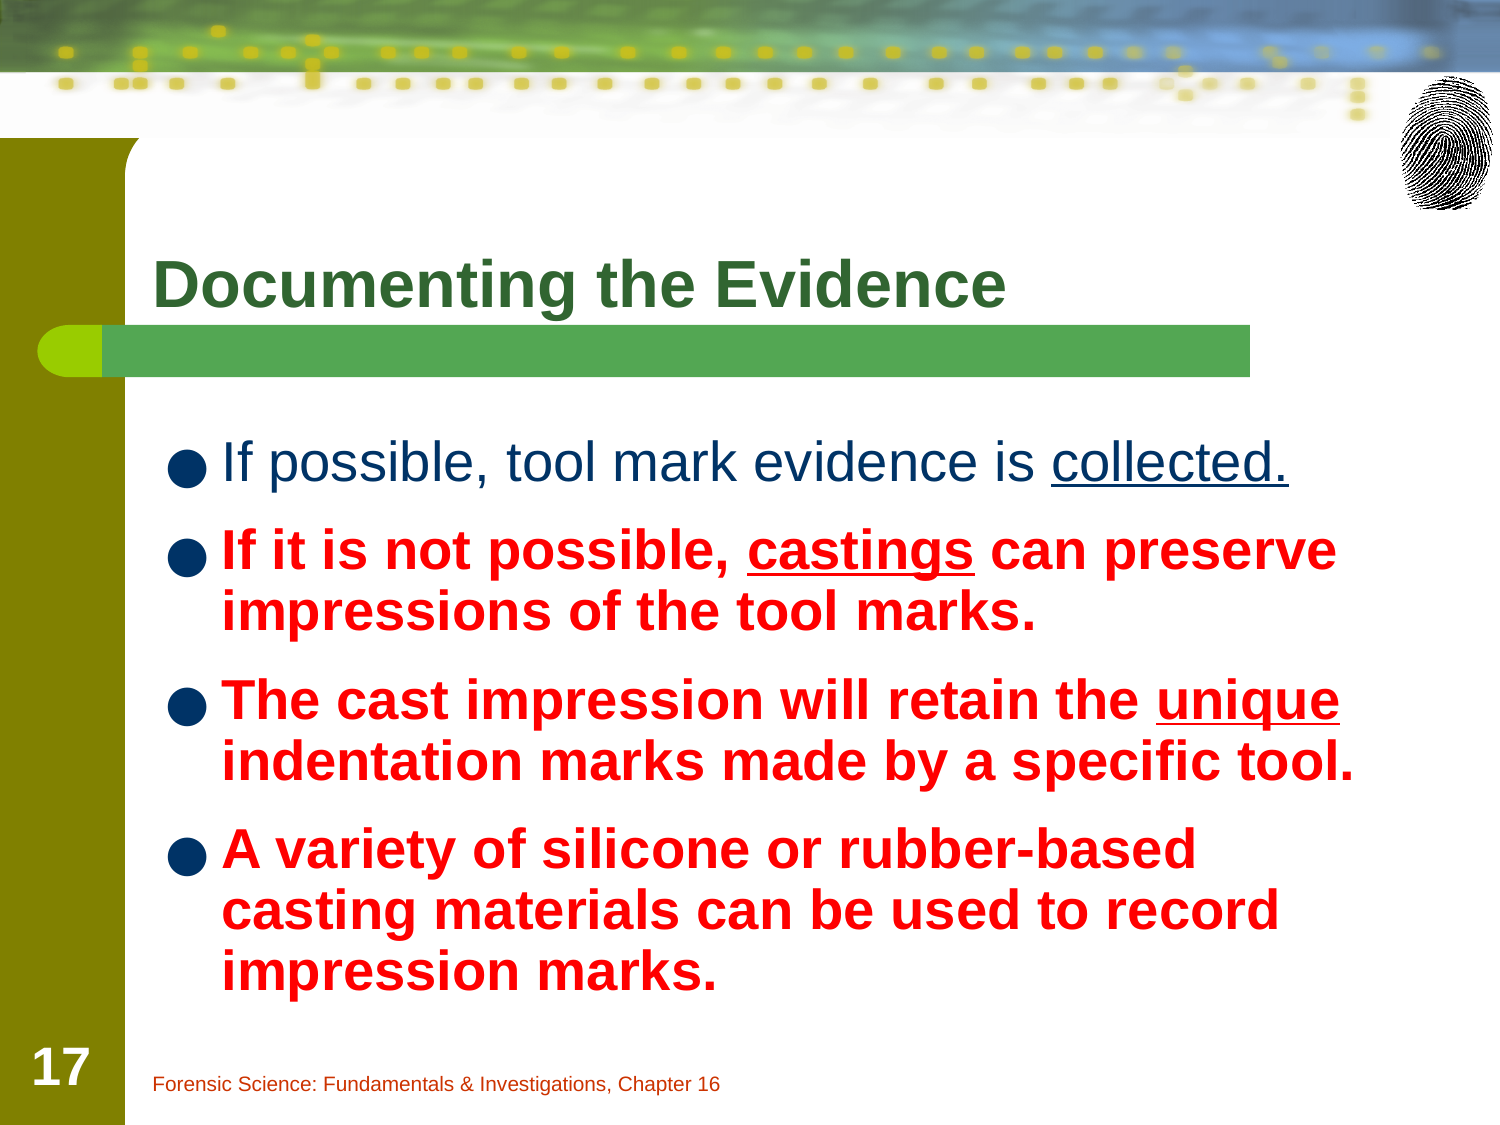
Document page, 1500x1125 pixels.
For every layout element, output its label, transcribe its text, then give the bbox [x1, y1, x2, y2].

title Documenting the Evidence [137, 162, 1275, 325]
list If possible, tool mark evidence is collected. If it is not possible, castings can preserve impressions of the tool marks. The cast impression will retain the unique indentation marks made by a specific tool. A variety of silicone or rubber-based casting materials can be used to record impression marks. [150, 425, 1425, 1038]
text_box 17 [13, 1023, 111, 1105]
picture [0, 0, 1500, 213]
text_box Forensic Science: Fundamentals & Investigations, Chapter 16 [137, 1025, 1388, 1103]
